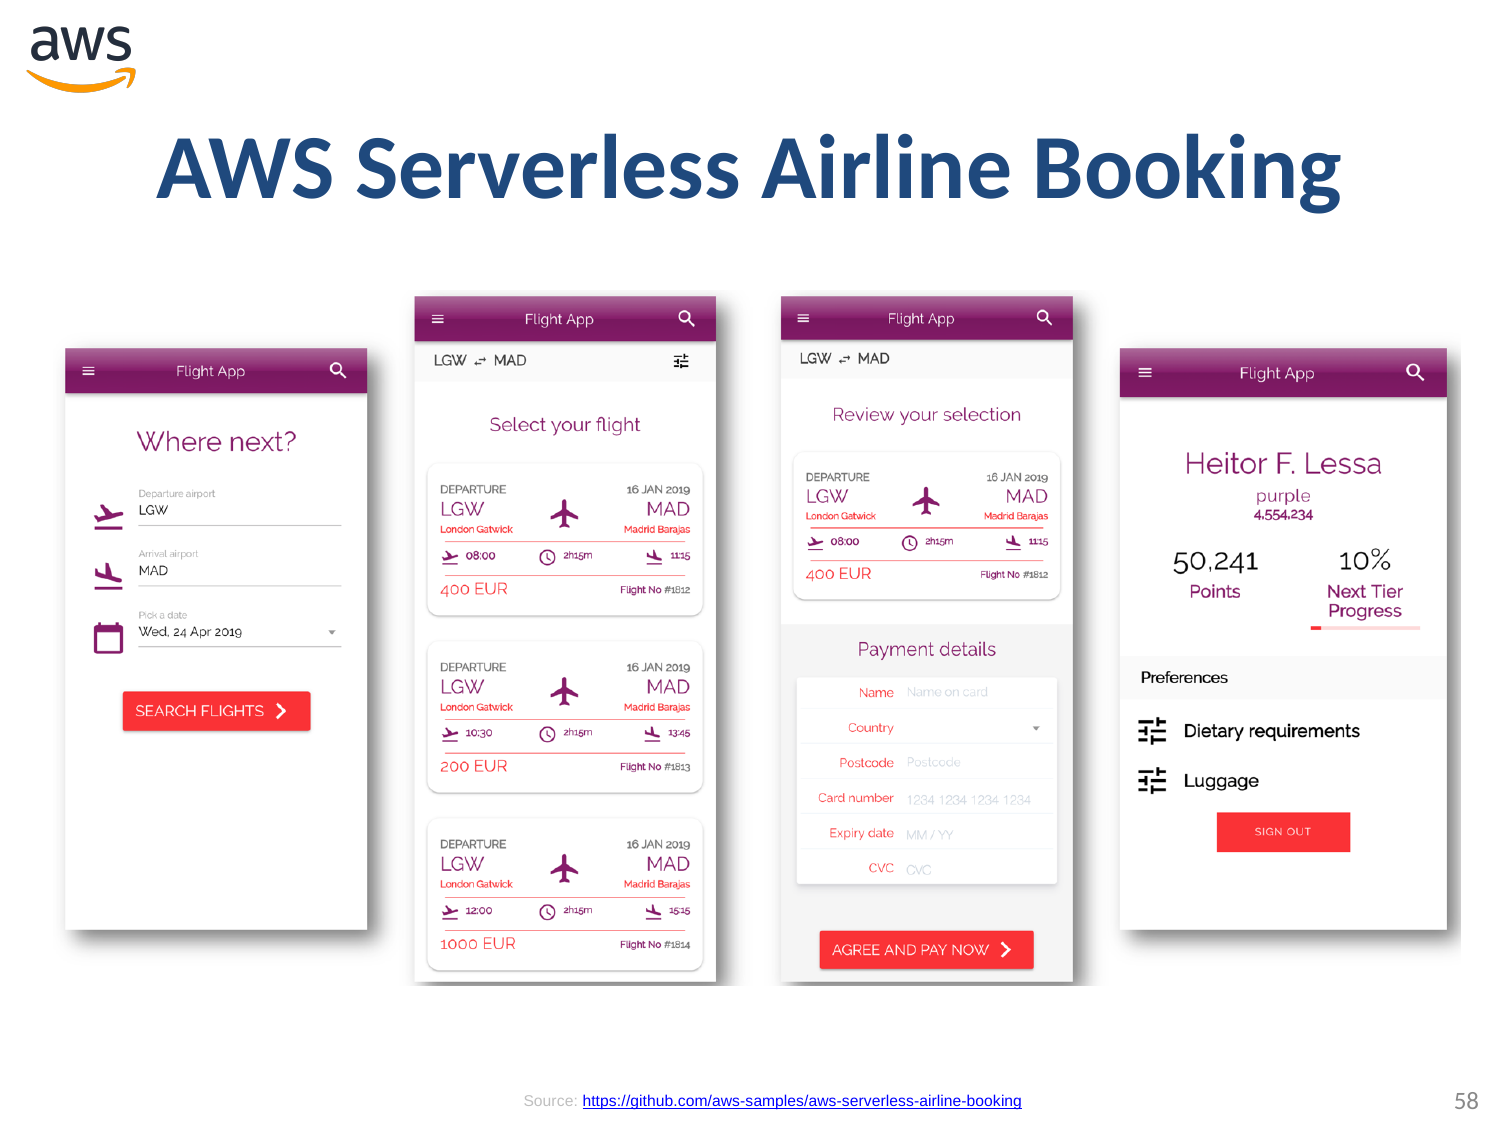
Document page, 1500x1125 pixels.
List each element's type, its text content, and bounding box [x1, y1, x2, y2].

picture [52, 290, 1461, 987]
picture [26, 26, 136, 93]
text_box Source: https://github.com/aws-samples/aws-serverless-airline-booking [305, 1083, 1240, 1118]
title AWS Serverless Airline Booking [75, 67, 1425, 256]
slide_number 58 [1144, 1069, 1495, 1125]
